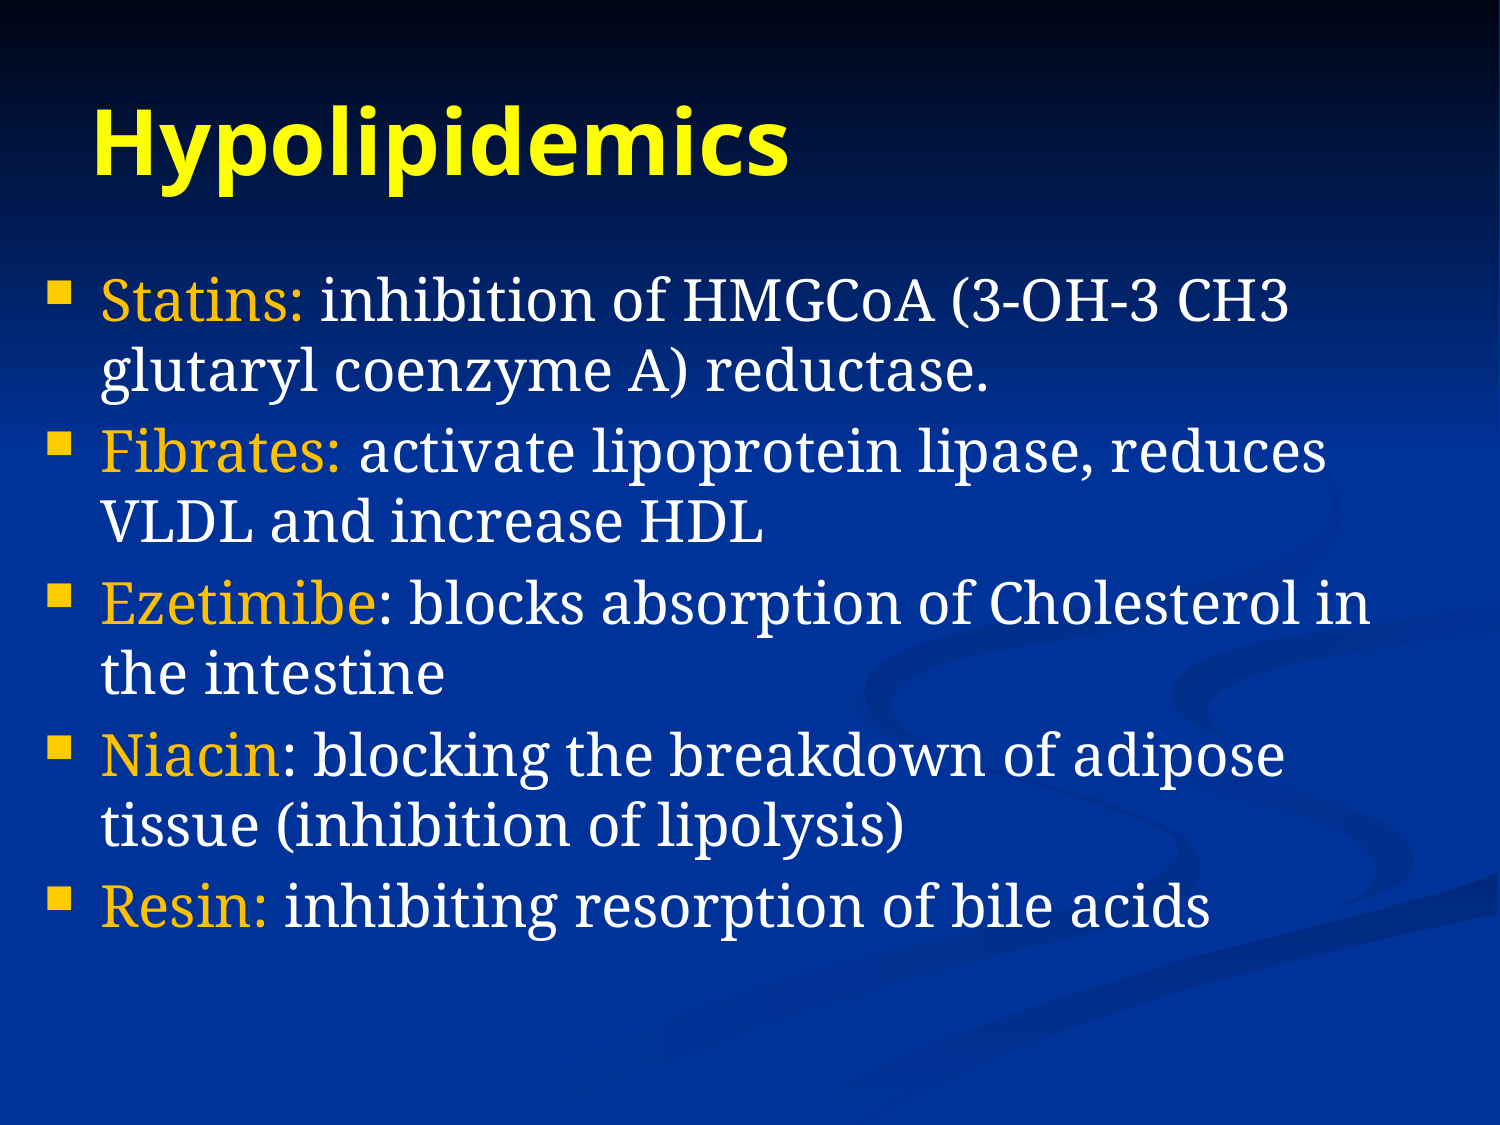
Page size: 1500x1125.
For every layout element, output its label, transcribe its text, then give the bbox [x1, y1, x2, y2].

title Hypolipidemics [74, 45, 1426, 233]
list Statins: inhibition of HMGCoA (3-OH-3 CH3 glutaryl coenzyme A) reductase. Fibrates: activate lipoprotein lipase, reduces VLDL and increase HDL Ezetimibe: blocks absorption of Cholesterol in the intestine Niacin: blocking the breakdown of adipose tissue (inhibition of lipolysis) Resin: inhibiting resorption of bile acids [29, 255, 1426, 999]
